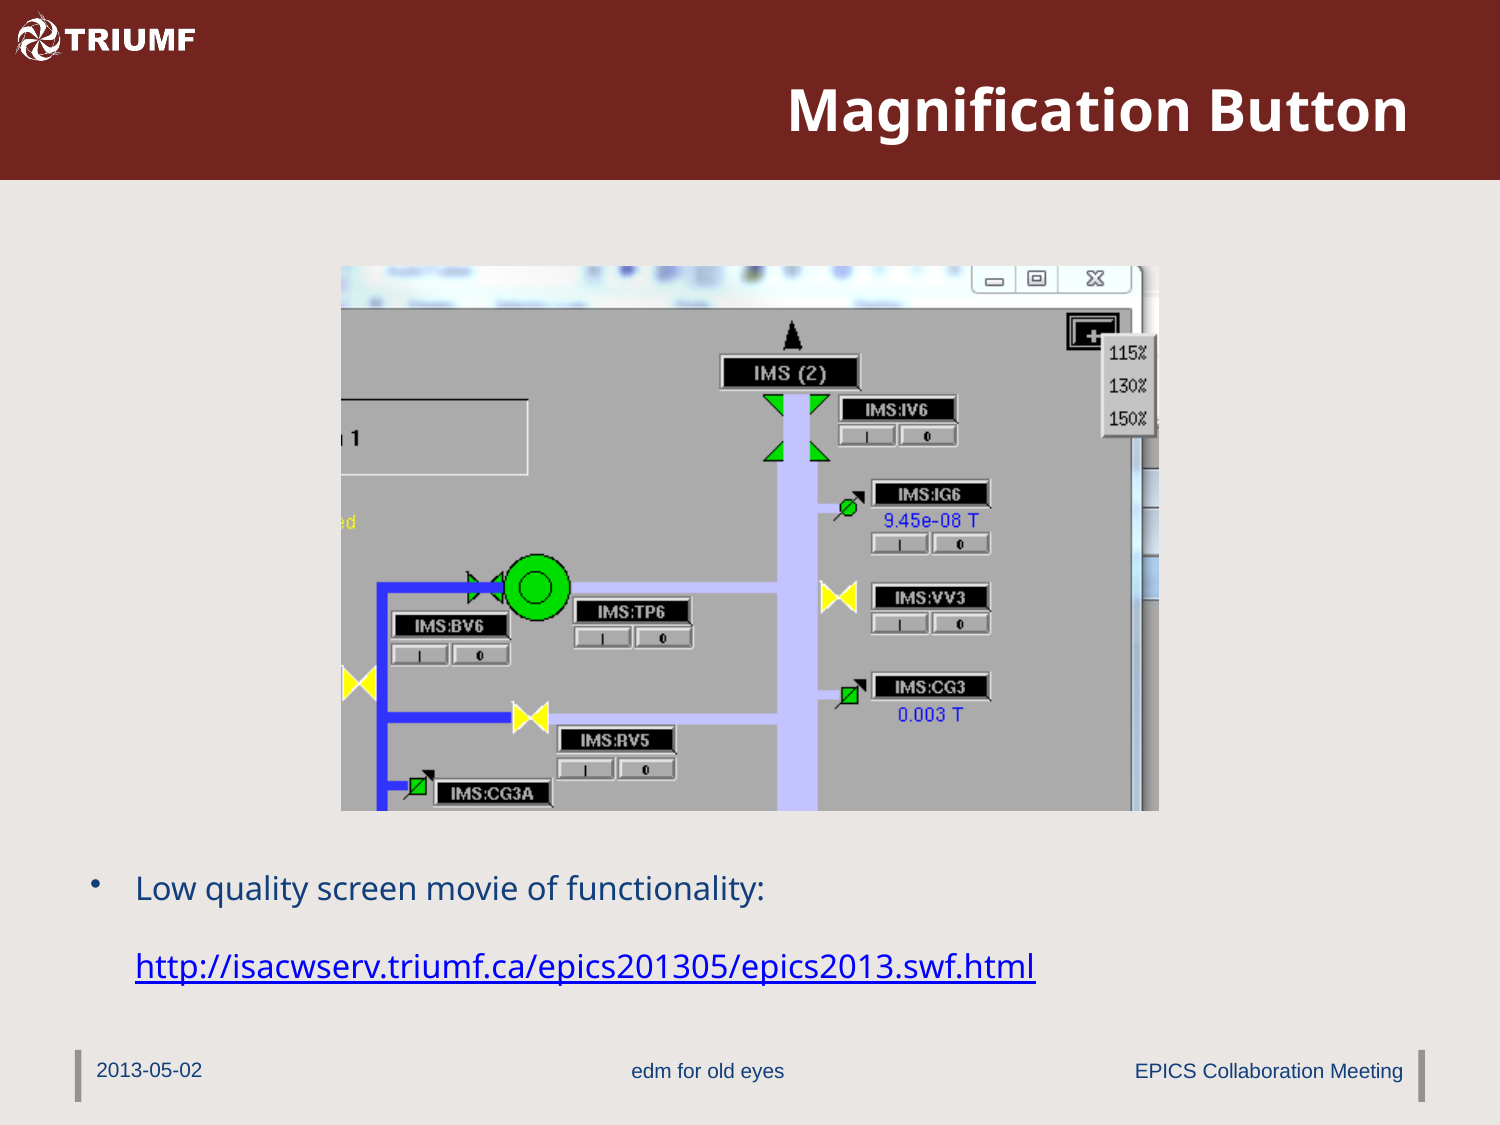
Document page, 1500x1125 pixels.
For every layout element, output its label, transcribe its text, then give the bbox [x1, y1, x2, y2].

picture [341, 266, 1159, 811]
title Magnification Button [74, 61, 1426, 162]
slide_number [81, 1048, 314, 1125]
picture [15, 11, 195, 61]
slide_number EPICS Collaboration Meeting [1078, 1049, 1419, 1125]
list Low quality screen movie of functionality: http://isacwserv.triumf.ca/epics201305/epics2013.swf.html [74, 860, 1426, 1001]
footer edm for old eyes [337, 1049, 1078, 1125]
